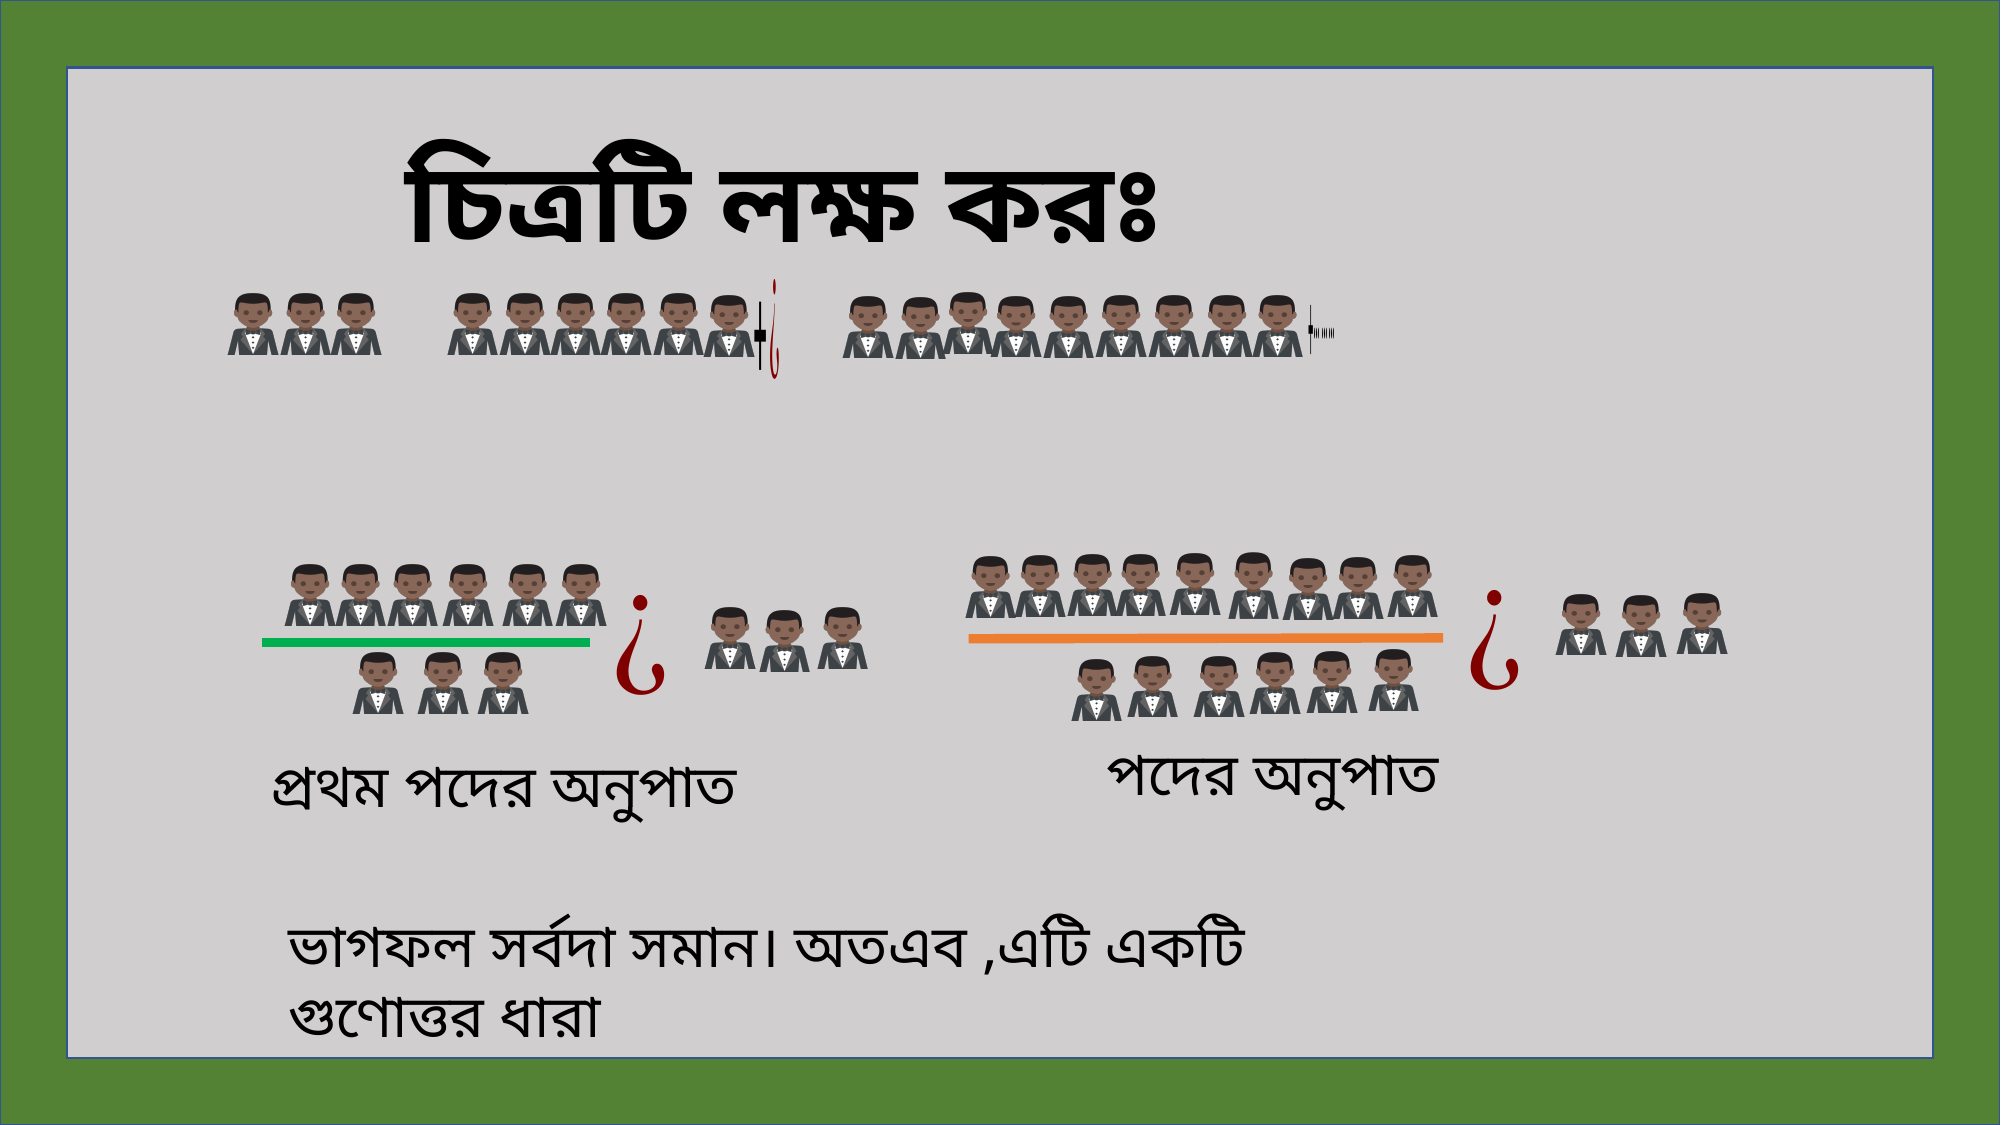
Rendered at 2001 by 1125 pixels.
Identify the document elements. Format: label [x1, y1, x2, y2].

text_box [0, 0, 2000, 1125]
